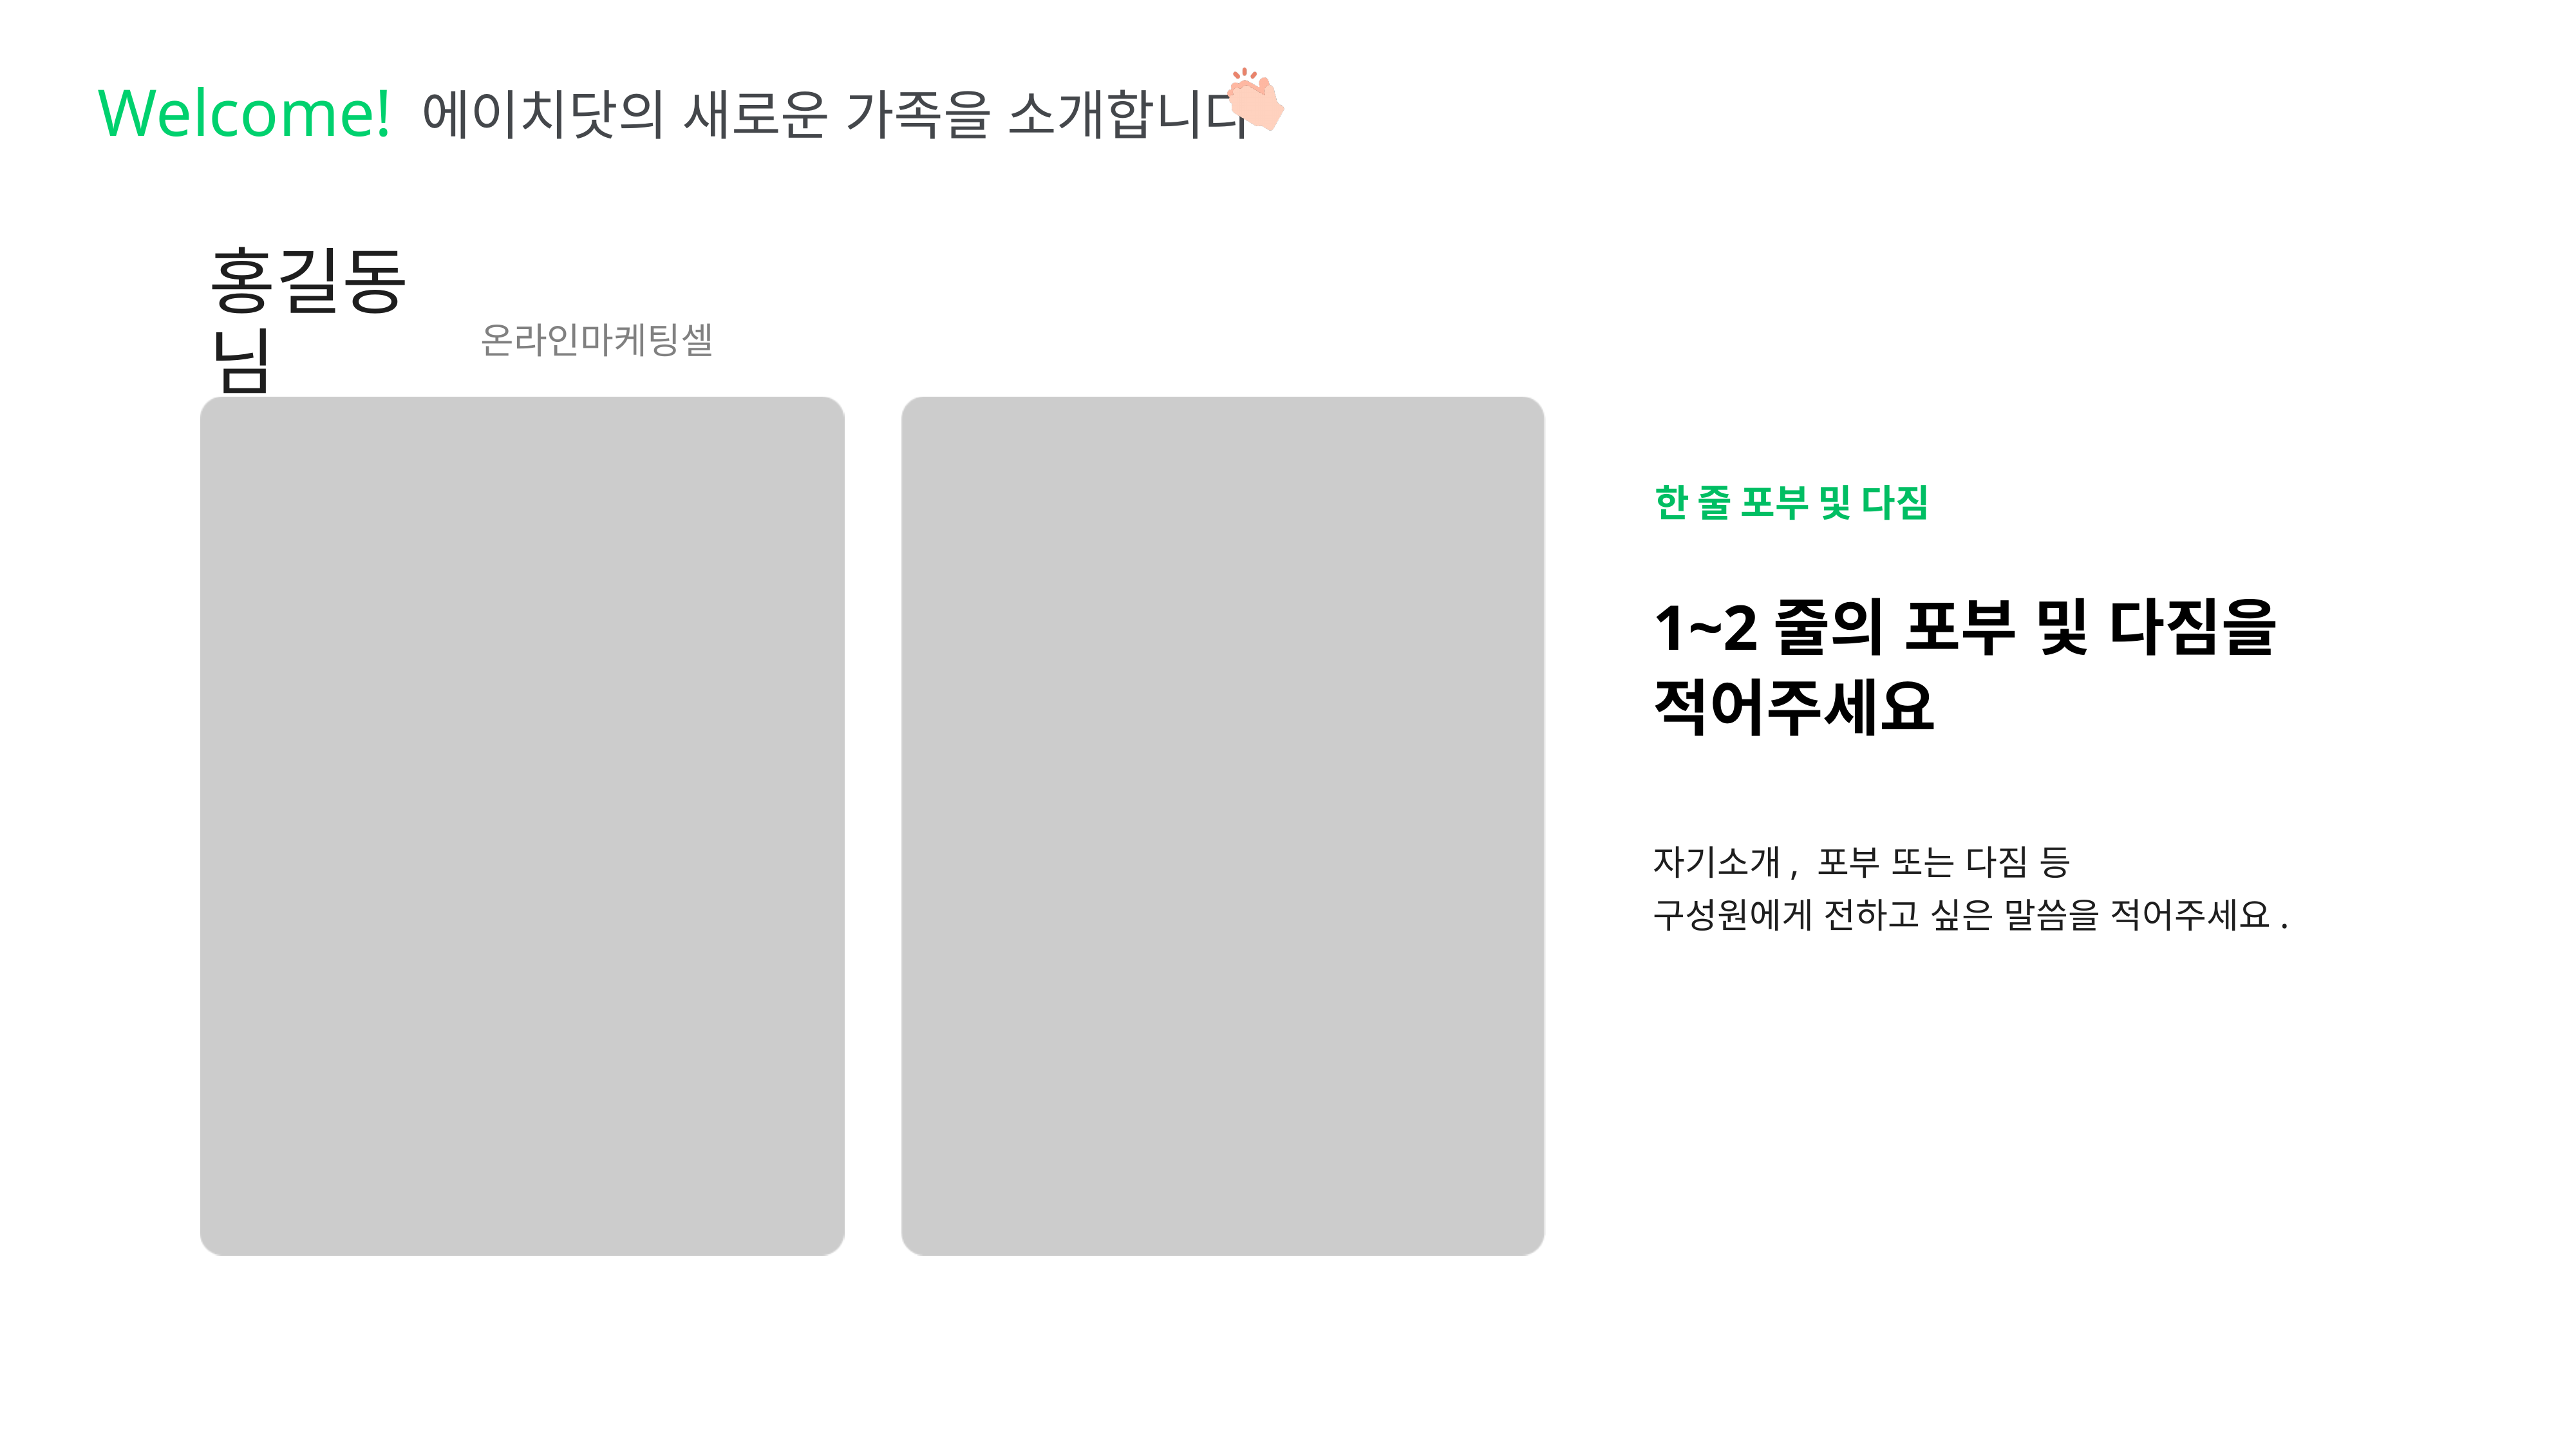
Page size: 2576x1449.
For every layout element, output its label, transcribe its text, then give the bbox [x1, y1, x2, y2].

text_box 1~2줄의 포부 및 다짐을 적어주세요 [1653, 571, 2439, 753]
picture [901, 397, 1546, 1256]
text_box 에이치닷의 새로운 가족을 소개합니다 [421, 44, 1312, 139]
picture [200, 397, 845, 1256]
text_box Welcome! [97, 47, 478, 142]
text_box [1210, 53, 1301, 145]
text_box 한 줄 포부 및 다짐 [1655, 473, 1930, 531]
text_box 자기소개, 포부 또는 다짐 등 구성원에게 전하고 싶은 말씀을 적어주세요. [1653, 829, 2439, 1200]
text_box 온라인마케팅셀 [480, 280, 714, 361]
text_box 홍길동님 [209, 272, 462, 374]
